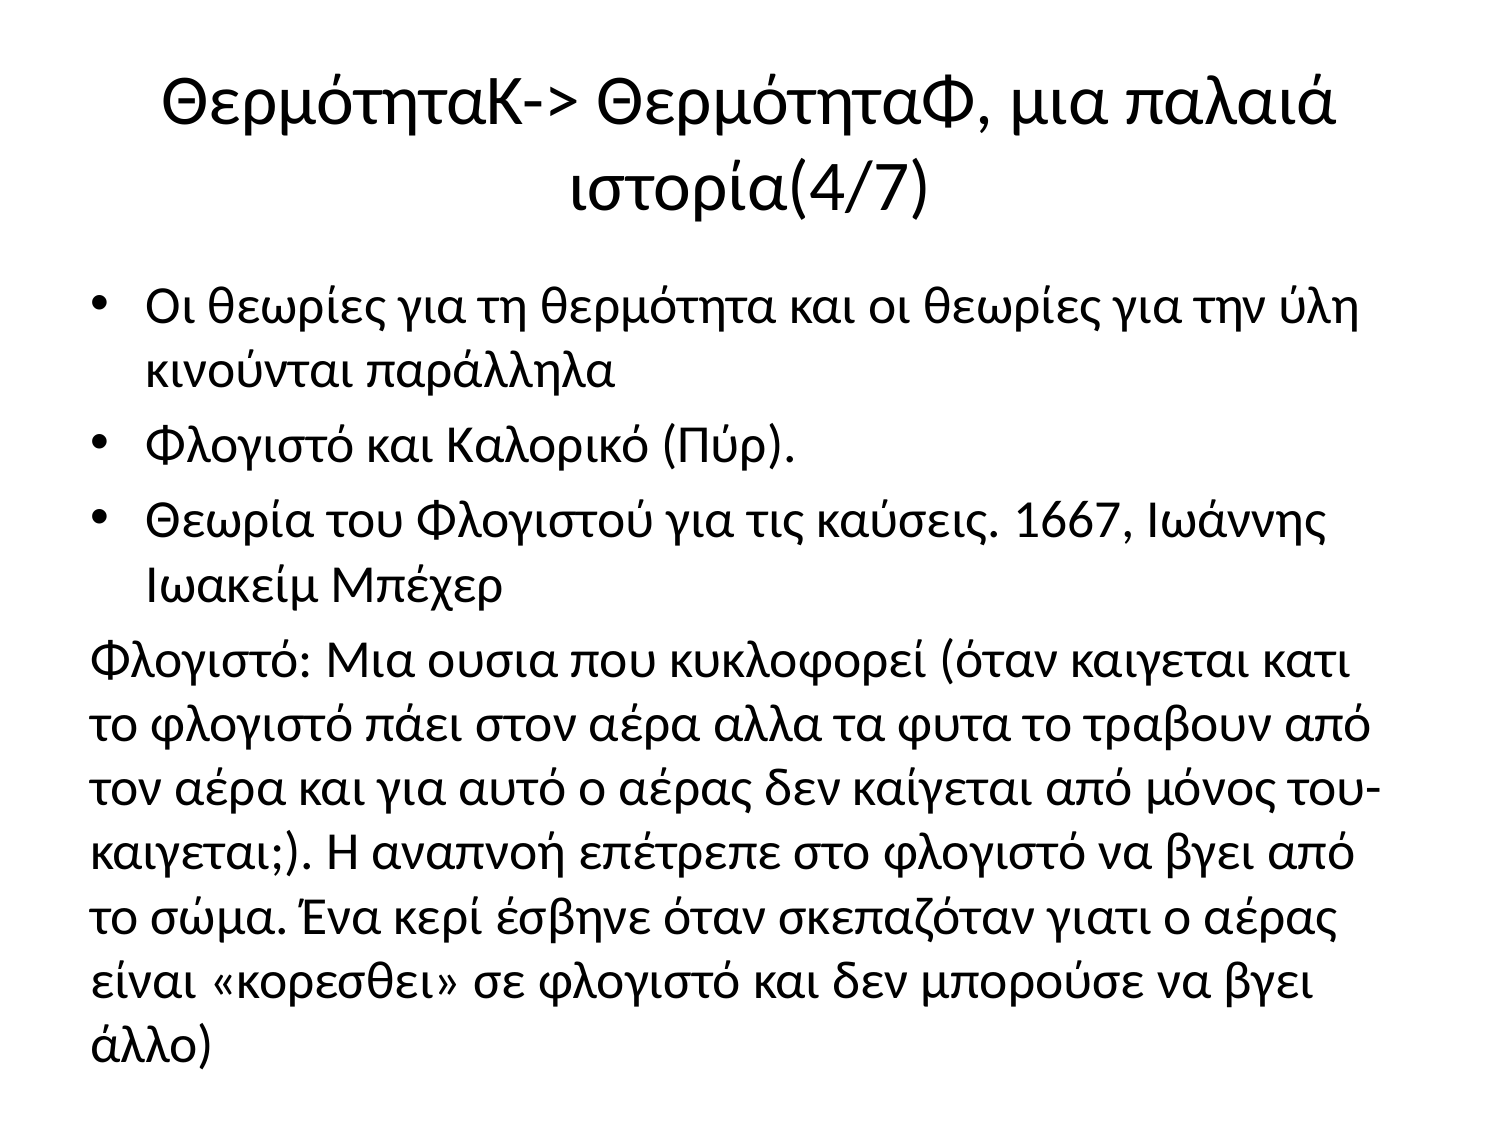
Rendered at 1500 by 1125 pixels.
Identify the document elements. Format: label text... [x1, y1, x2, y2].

title ΘερμότηταΚ-> ΘερμότηταΦ, μια παλαιά ιστορία(4/7) [75, 45, 1425, 233]
list Οι θεωρίες για τη θερμότητα και οι θεωρίες για την ύλη κινούνται παράλληλα Φλογιστό και Καλορικό (Πύρ). Θεωρία του Φλογιστού για τις καύσεις. 1667, Ιωάννης Ιωακείμ Μπέχερ Φλογιστό: Μια ουσια που κυκλοφορεί (όταν καιγεται κατι το φλογιστό πάει στον αέρα αλλα τα φυτα το τραβουν από τον αέρα και για αυτό ο αέρας δεν καίγεται από μόνος του- καιγεται;). Η αναπνοή επέτρεπε στο φλογιστό να βγει από το σώμα. Ένα κερί έσβηνε όταν σκεπαζόταν γιατι ο αέρας είναι «κορεσθει» σε φλογιστό και δεν μπορούσε να βγει άλλο) [75, 262, 1425, 1083]
